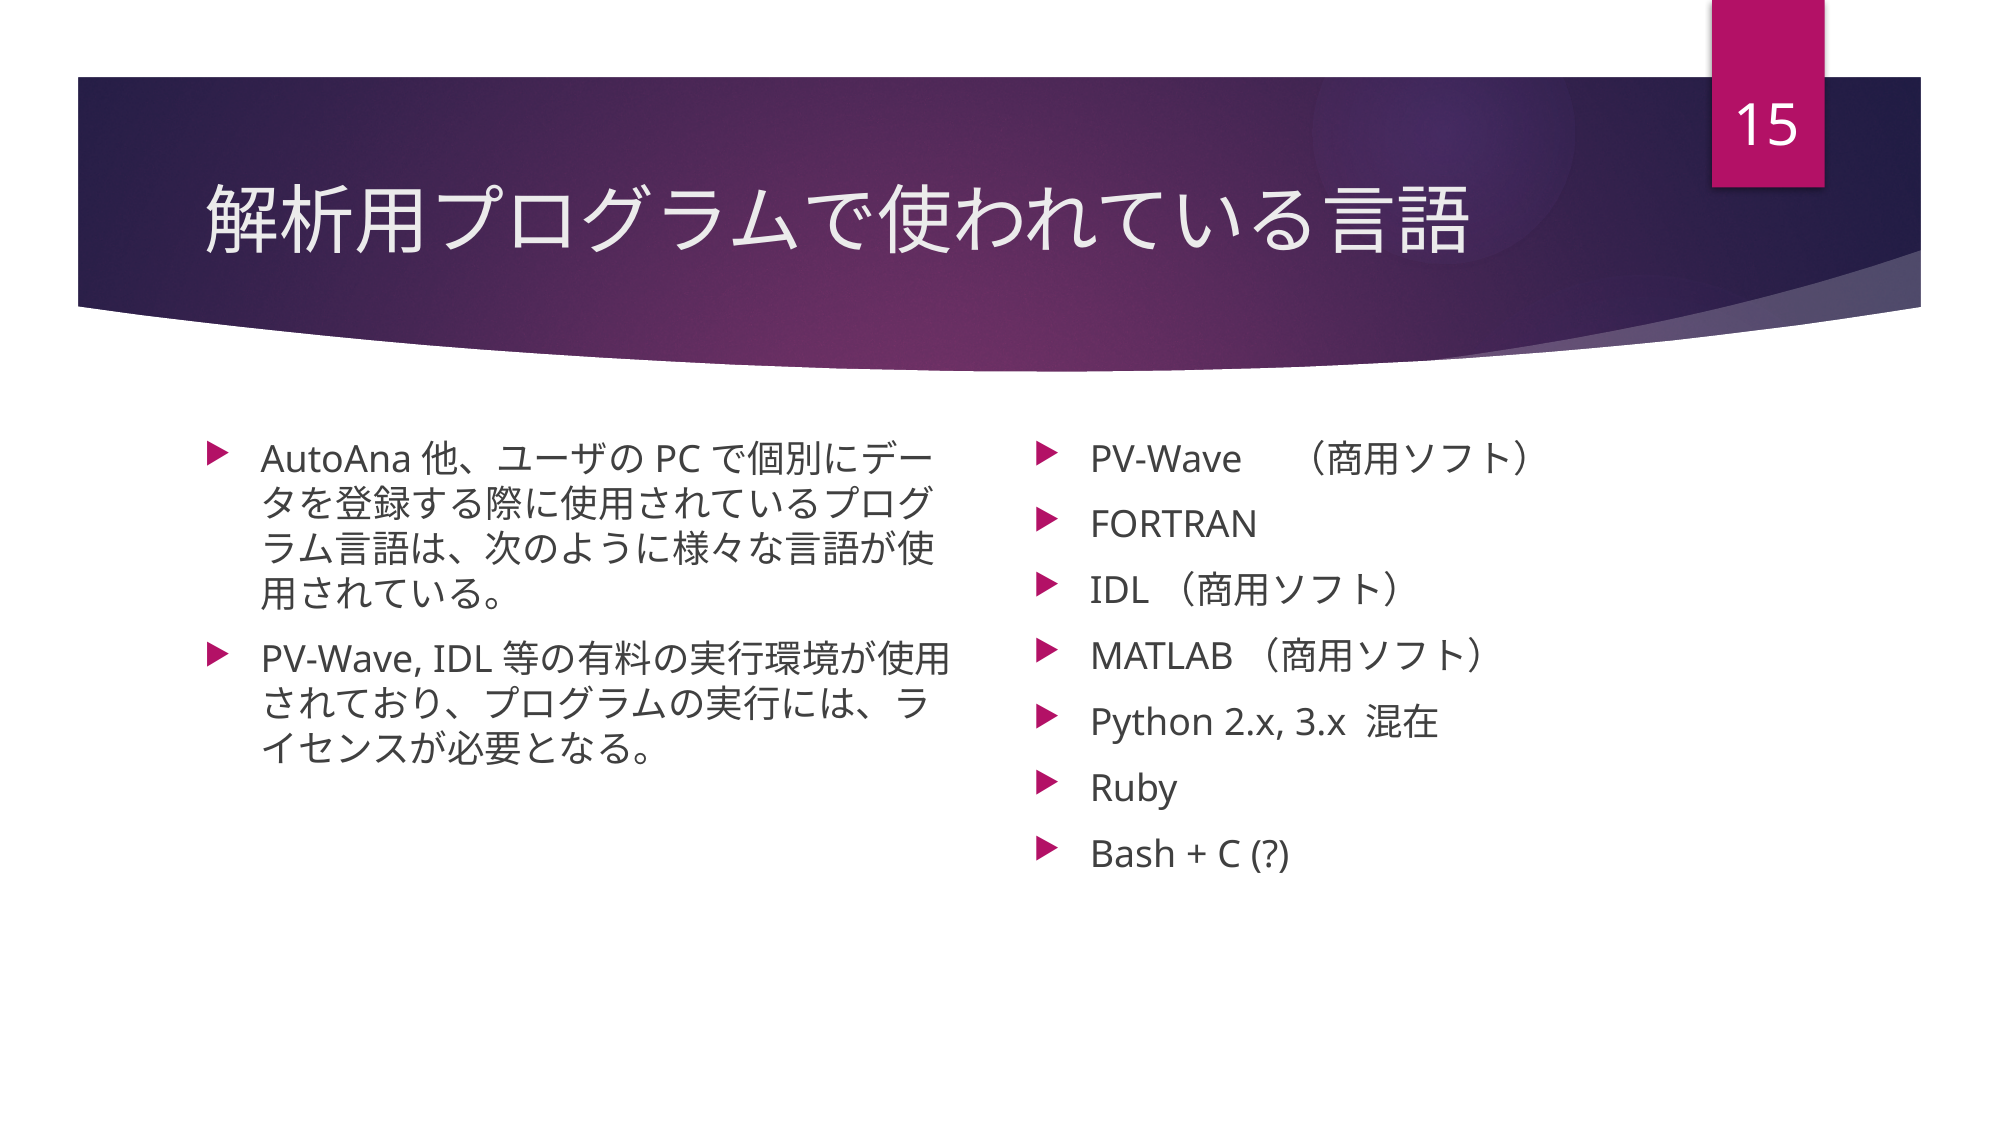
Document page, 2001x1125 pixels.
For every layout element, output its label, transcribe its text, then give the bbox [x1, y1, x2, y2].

list AutoAna他、ユーザのPCで個別にデータを登録する際に使用されているプログラム言語は、次のように様々な言語が使用されている。 PV-Wave, IDL等の有料の実行環境が使用されており、プログラムの実行には、ライセンスが必要となる。 [189, 427, 981, 988]
slide_number 15 [1698, 48, 1836, 175]
list PV-Wave （商用ソフト） FORTRAN IDL（商用ソフト） MATLAB（商用ソフト） Python 2.x, 3.x 混在 Ruby Bash + C (?) [1018, 427, 1810, 988]
title 解析用プログラムで使われている言語 [189, 159, 1627, 276]
